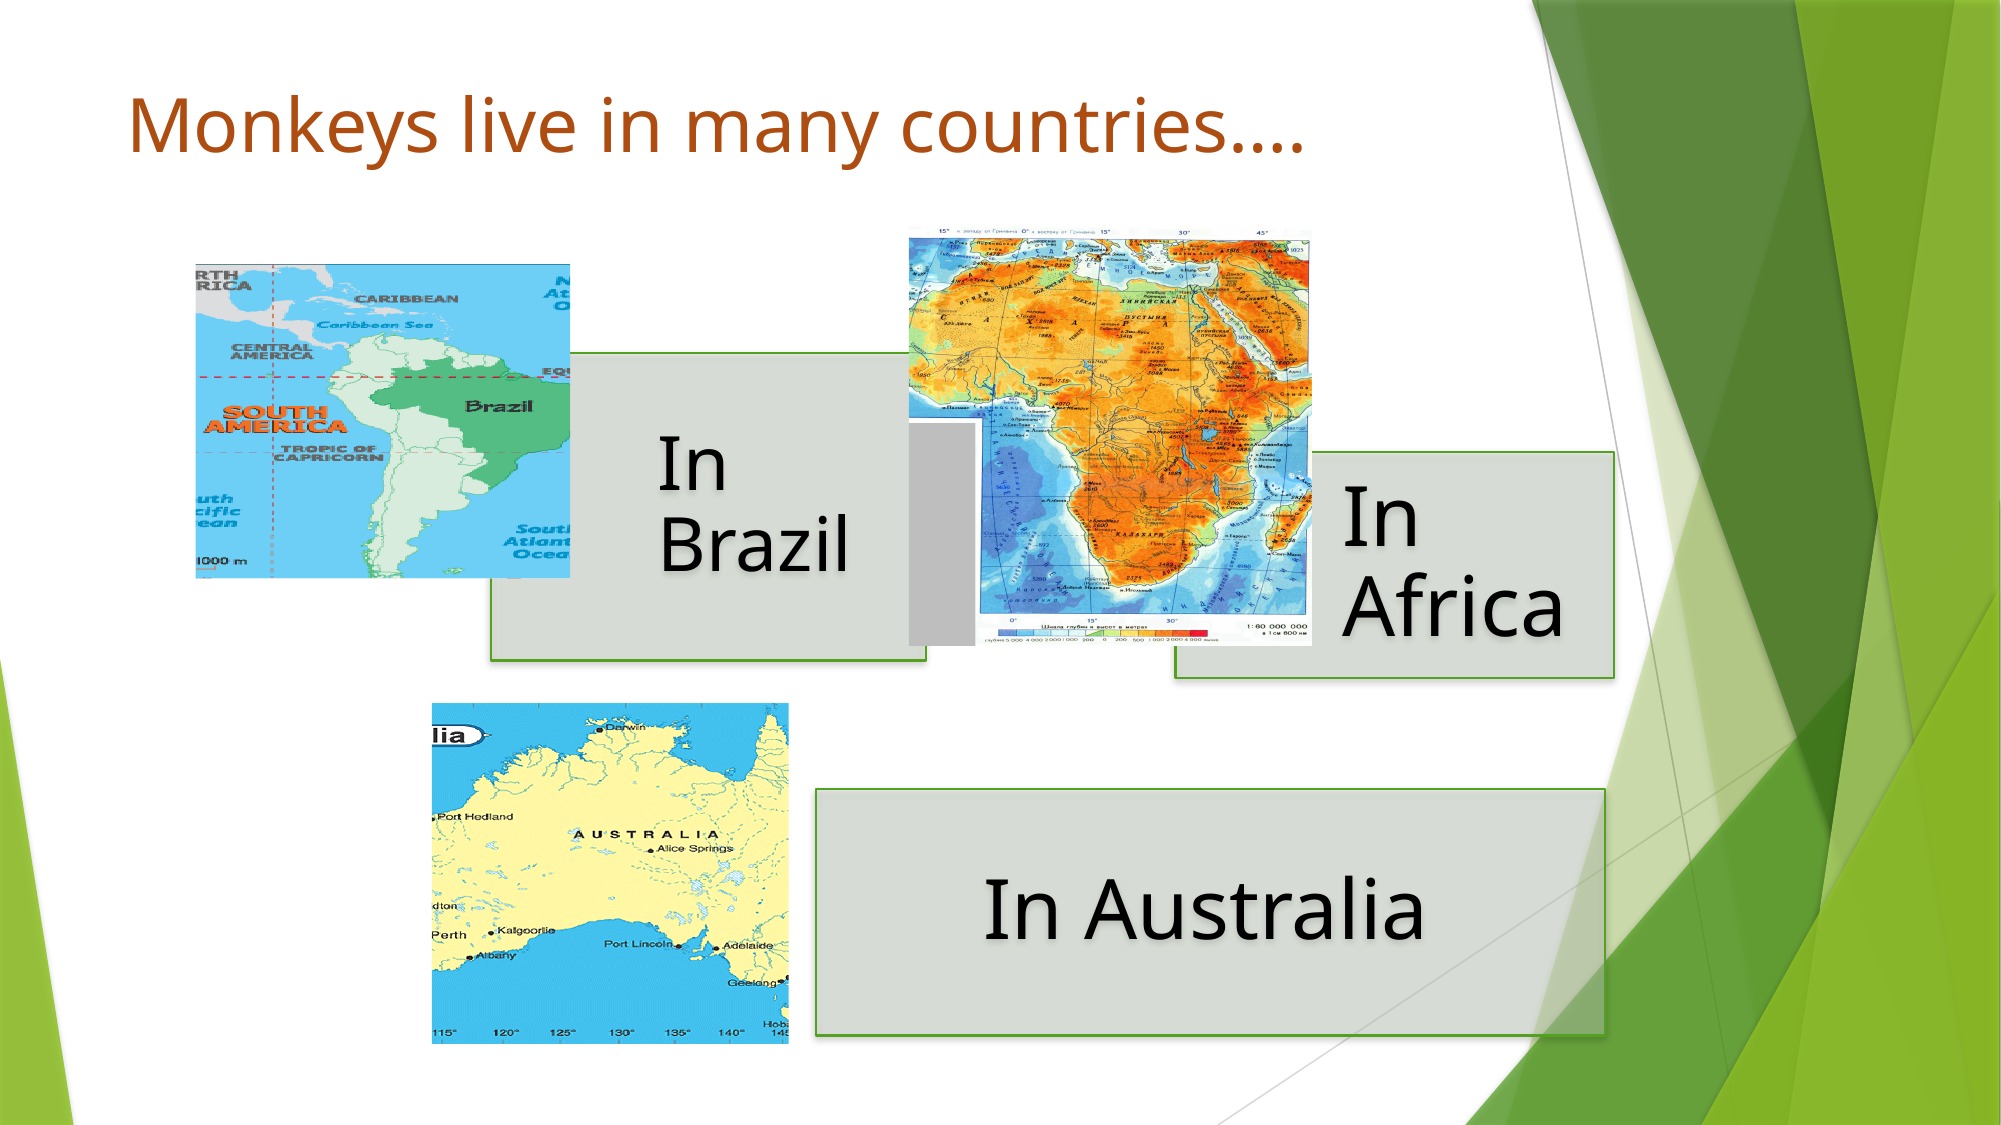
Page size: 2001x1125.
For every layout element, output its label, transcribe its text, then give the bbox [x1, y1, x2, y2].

title Monkeys live in many countries…. [111, 70, 1522, 225]
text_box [110, 225, 1668, 1074]
